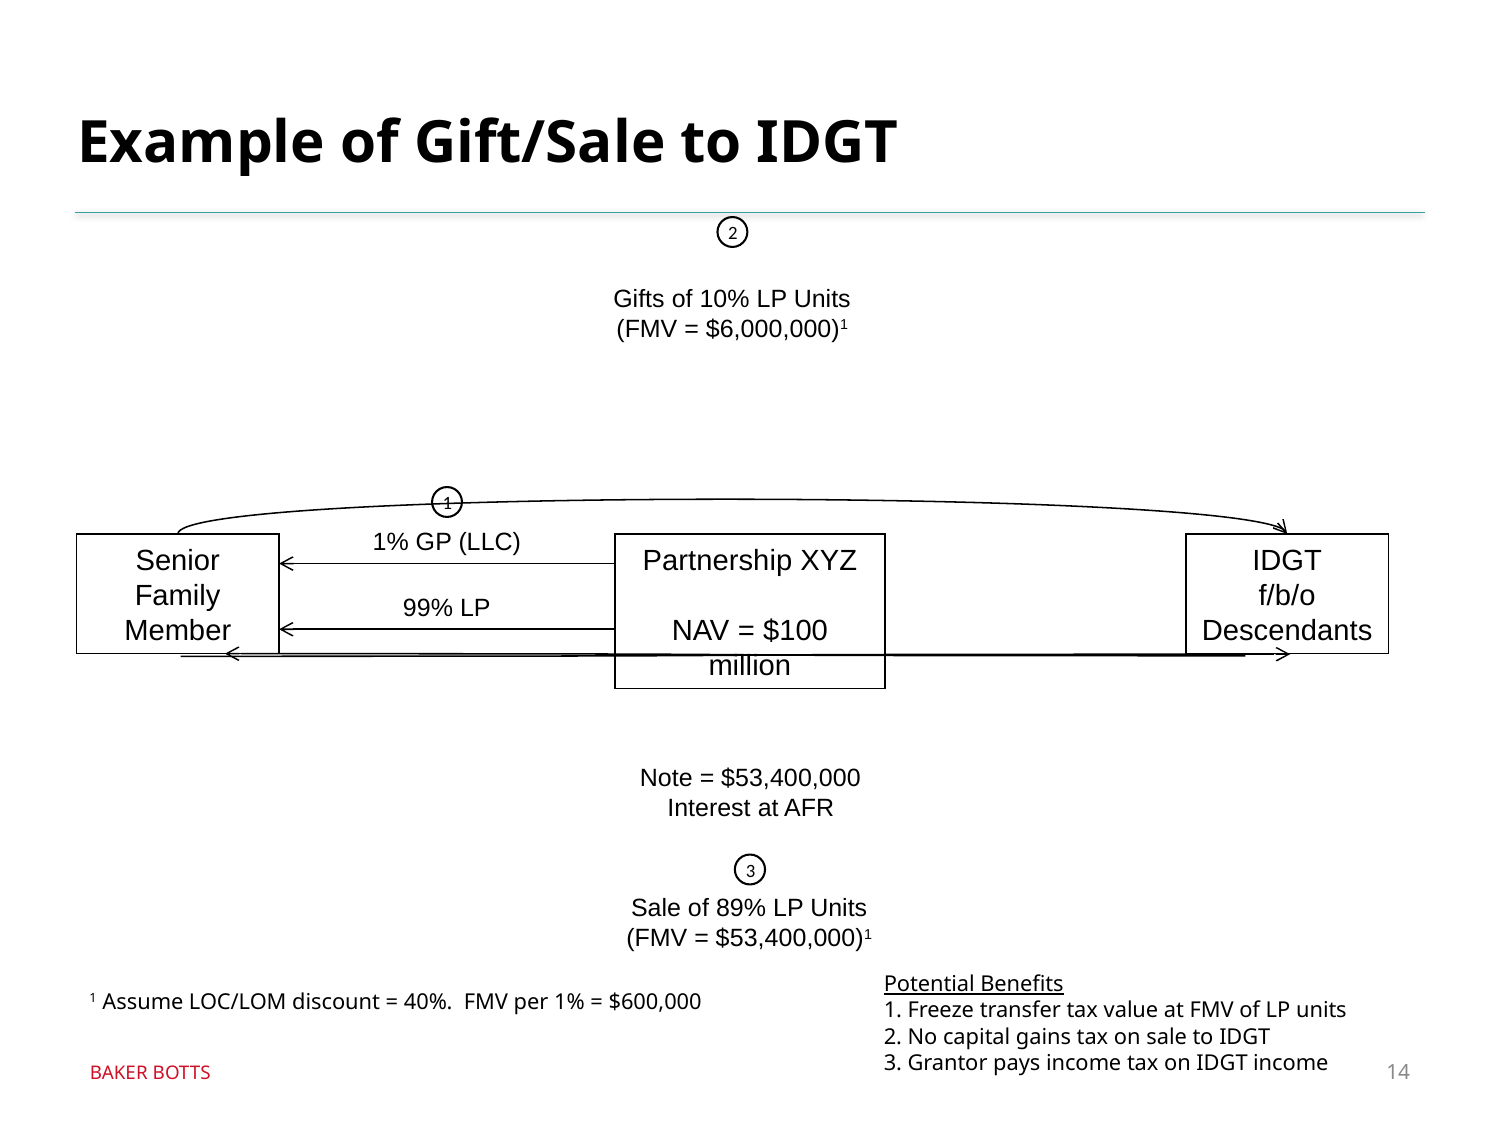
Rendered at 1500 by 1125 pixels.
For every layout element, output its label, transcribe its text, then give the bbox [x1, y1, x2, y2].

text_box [76, 216, 1389, 961]
title Example of Gift/Sale to IDGT [62, 66, 1413, 213]
text_box 1 Assume LOC/LOM discount = 40%. FMV per 1% = $600,000 [74, 979, 718, 1021]
text_box BAKER BOTTS [75, 1053, 488, 1091]
slide_number 14 [1350, 1042, 1425, 1103]
text_box Potential Benefits 1. Freeze transfer tax value at FMV of LP units 2. No capital gains tax on sale to IDGT 3. Grantor pays income tax on IDGT income [868, 969, 1375, 1083]
